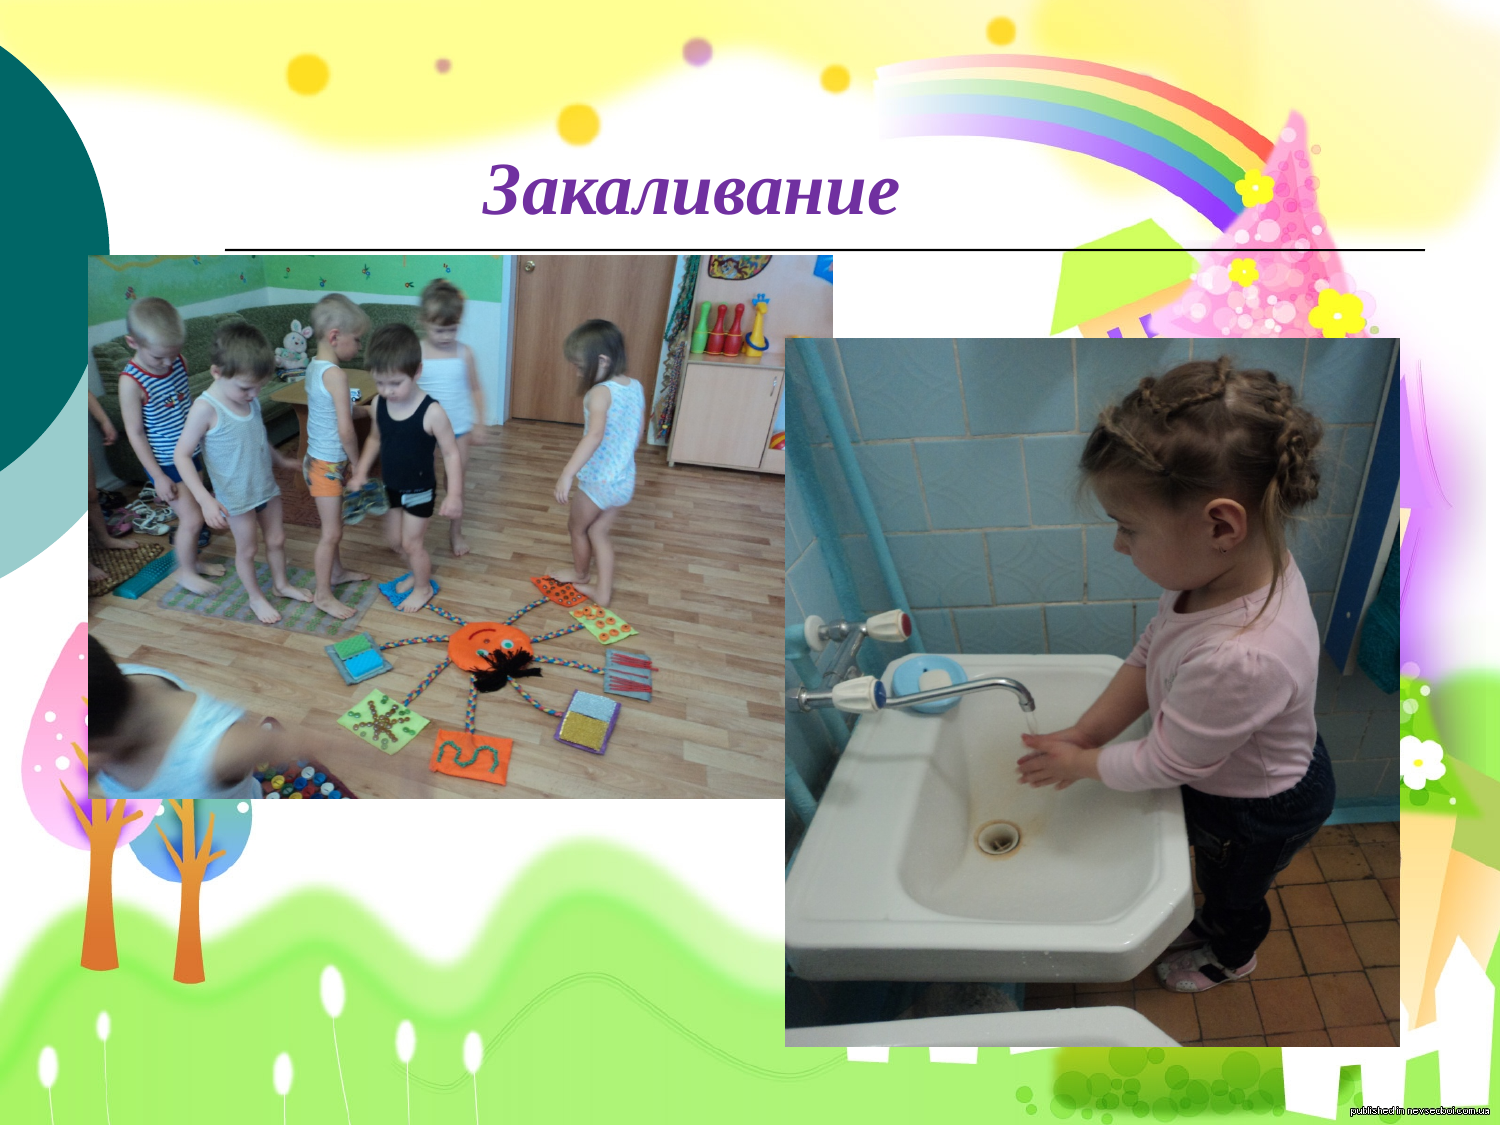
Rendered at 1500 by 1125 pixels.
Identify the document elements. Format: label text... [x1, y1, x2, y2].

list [88, 255, 833, 799]
picture [0, 0, 1500, 1125]
title Закаливание [468, 49, 1425, 237]
